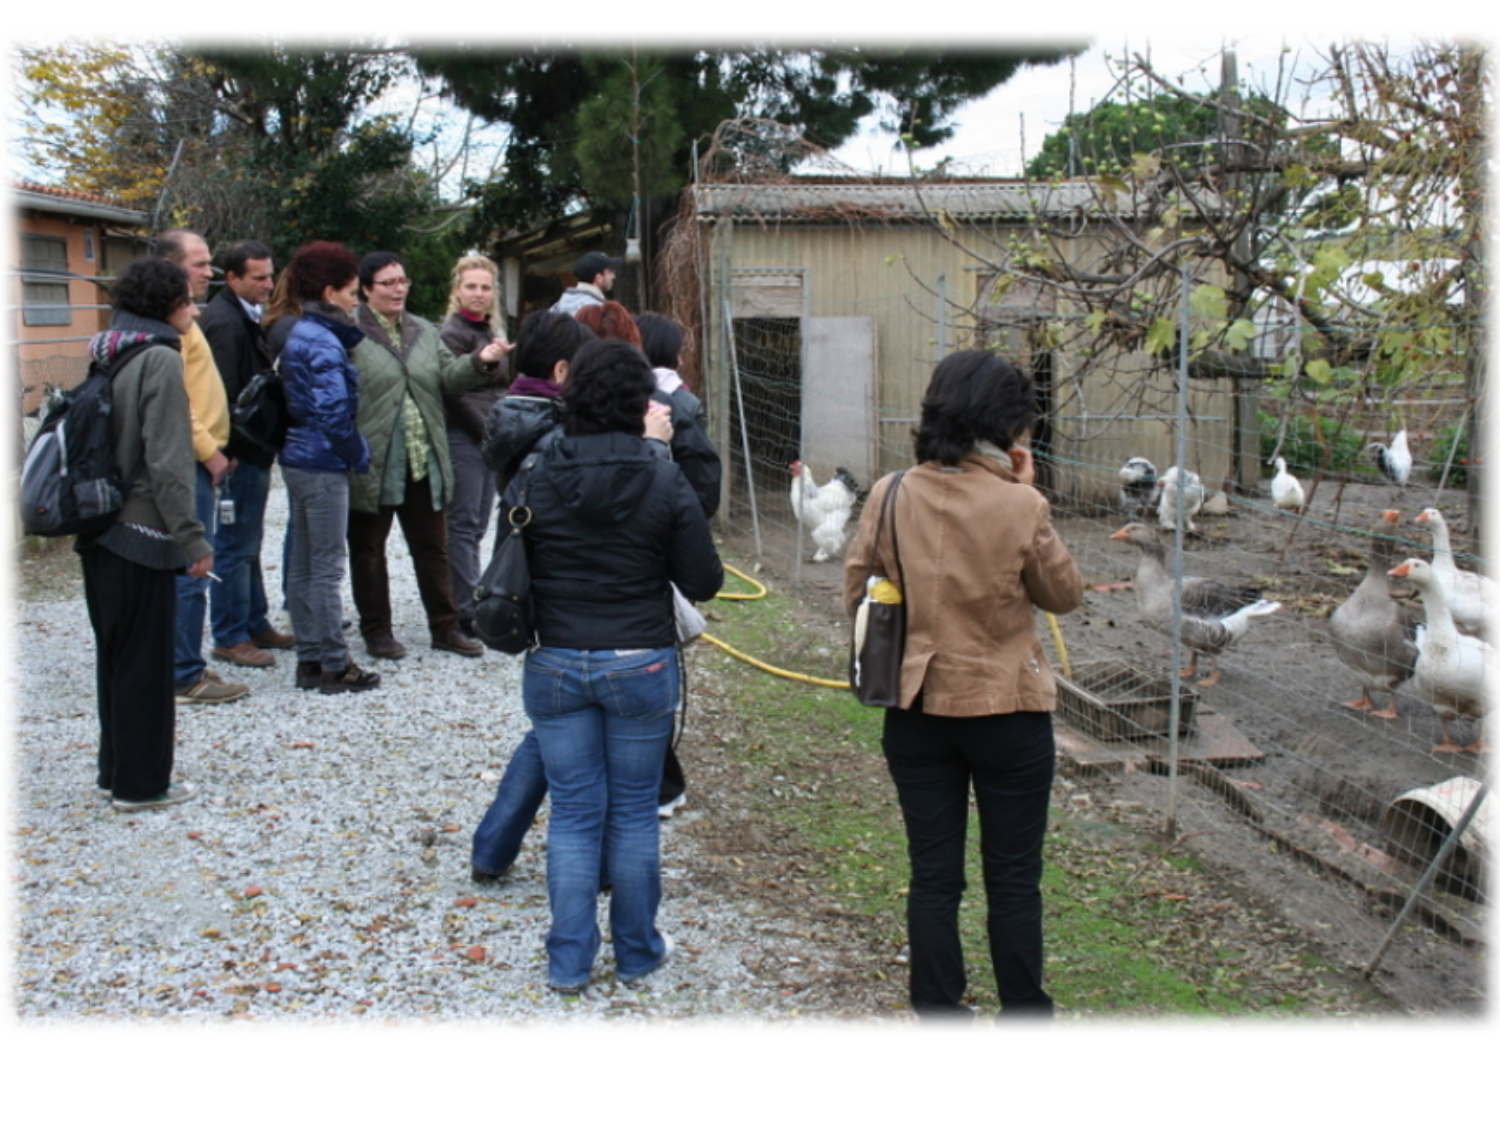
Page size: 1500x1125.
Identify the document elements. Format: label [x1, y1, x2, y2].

picture [0, 30, 1500, 1035]
